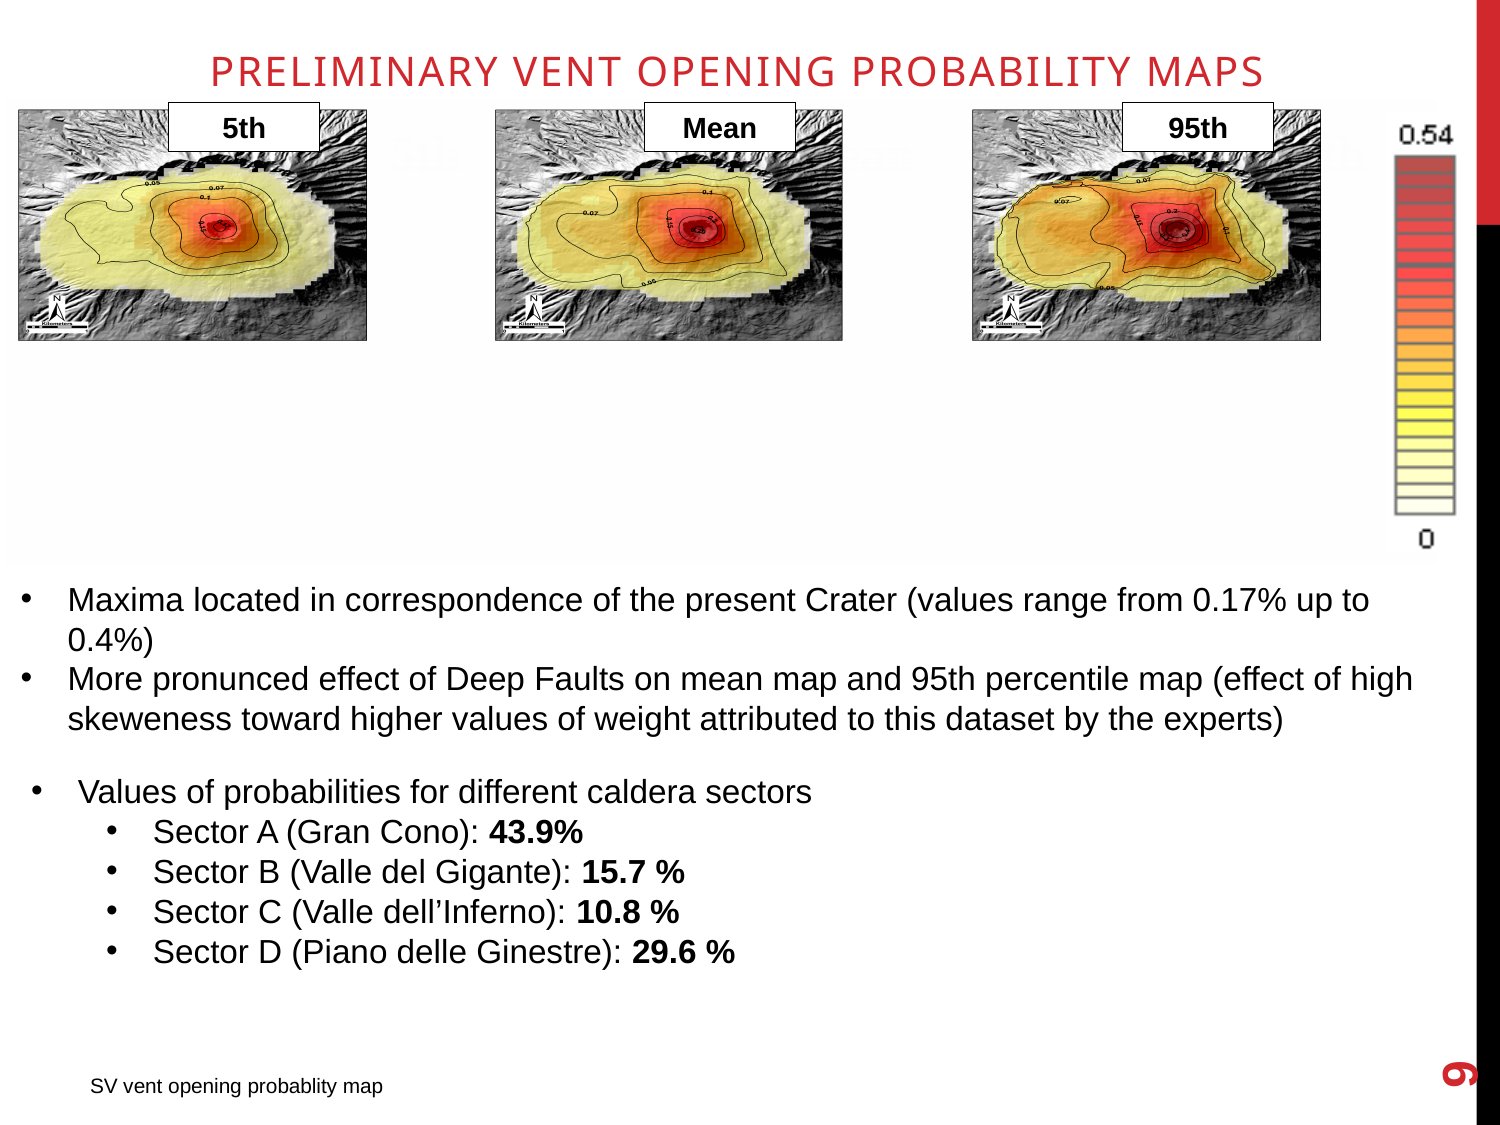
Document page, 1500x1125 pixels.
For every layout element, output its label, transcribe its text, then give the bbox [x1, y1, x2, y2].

text_box Values of probabilities for different caldera sectors Sector A (Gran Cono): 43.9% Sector B (Valle del Gigante): 15.7 % Sector C (Valle dell’Inferno): 10.8 % Sector D (Piano delle Ginestre): 29.6 % [16, 763, 1470, 978]
list PRELIMINARY Vent opening probability maps [5, 37, 1470, 102]
slide_number 9 [1427, 887, 1488, 1104]
picture [959, 99, 1466, 564]
picture [5, 99, 958, 565]
text_box Maxima located in correspondence of the present Crater (values range from 0.17% up to 0.4%) More pronunced effect of Deep Faults on mean map and 95th percentile map (effect of high skeweness toward higher values of weight attributed to this dataset by the experts) [5, 570, 1480, 745]
footer SV vent opening probablity map [75, 1065, 638, 1112]
